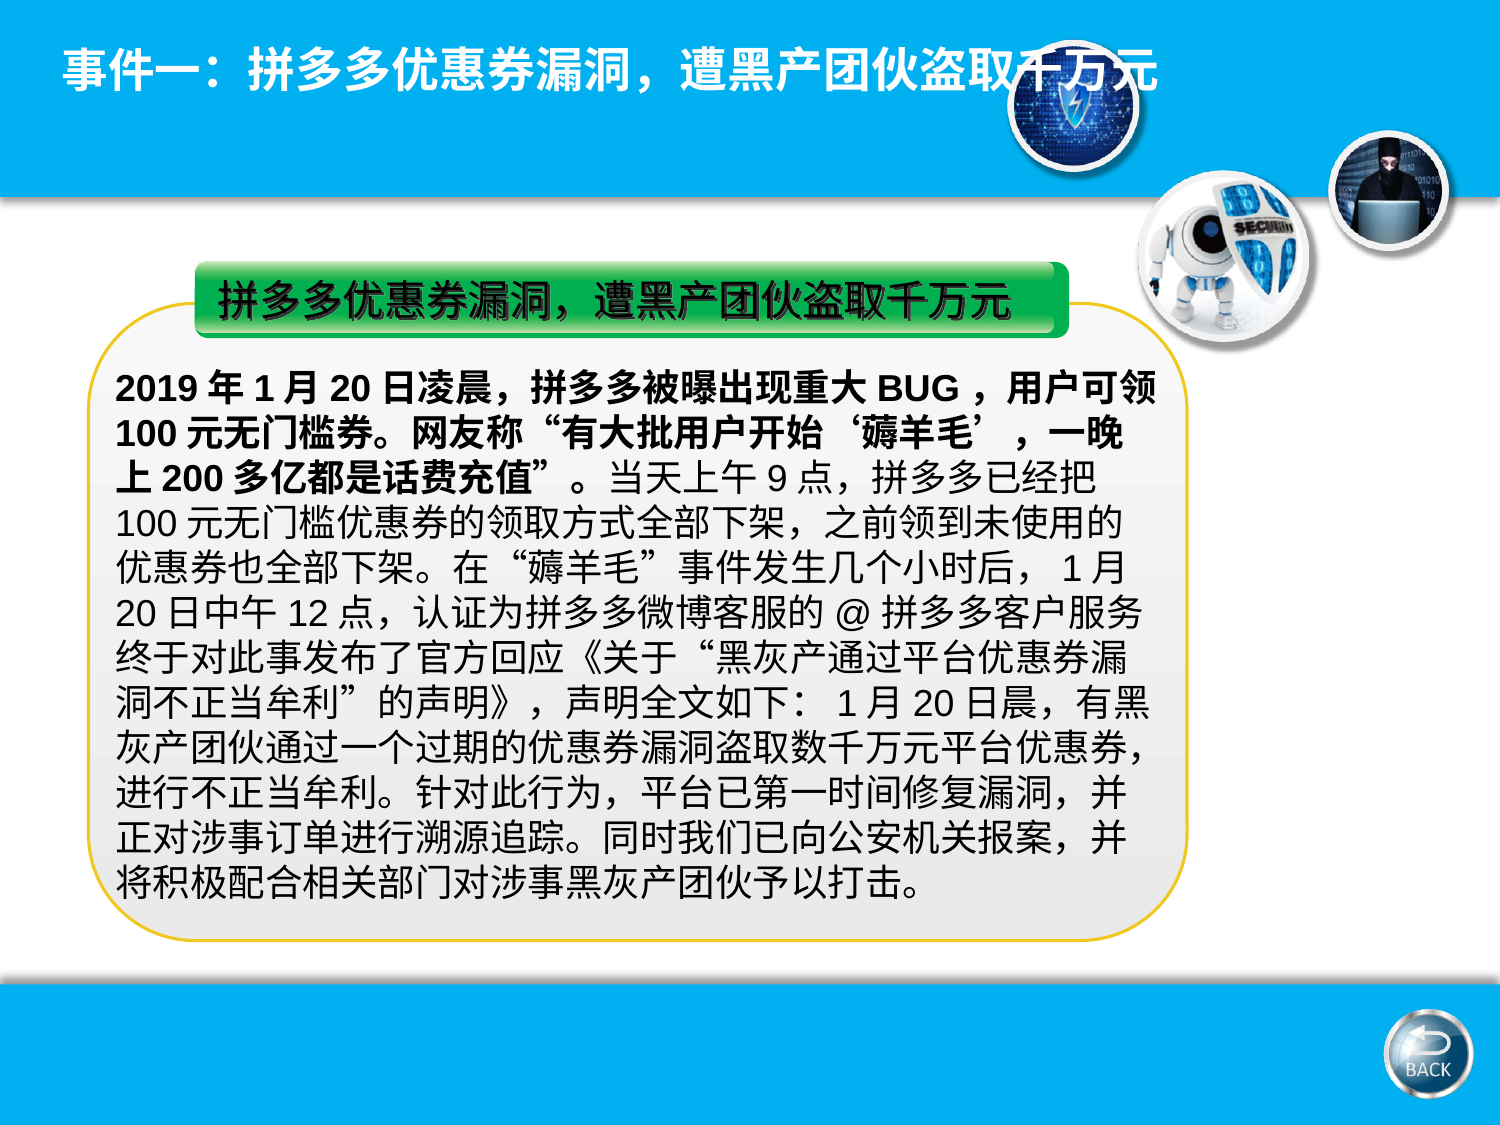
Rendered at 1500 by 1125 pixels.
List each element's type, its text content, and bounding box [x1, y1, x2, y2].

picture [1384, 1010, 1474, 1099]
picture [1039, 161, 1107, 171]
text_box [1176, 362, 1188, 882]
title 事件一：拼多多优惠券漏洞，遭黑产团伙盗取千万元 [46, 30, 1500, 161]
picture [1131, 161, 1462, 358]
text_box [194, 261, 1070, 339]
text_box [88, 361, 100, 883]
text_box [141, 926, 1135, 941]
text_box [102, 303, 1173, 356]
text_box 2019年1月20日凌晨，拼多多被曝出现重大BUG，用户可领100元无门槛券。网友称“有大批用户开始‘薅羊毛’，一晚上200多亿都是话费充值”。当天上午9点，拼多多已经把100元无门槛优惠券的领取方式全部下架，之前领到未使用的优惠券也全部下架。在“薅羊毛”事件发生几个小时后，1月20日中午12点，认证为拼多多微博客服的@拼多多客户服务终于对此事发布了官方回应《关于“黑灰产通过平台优惠券漏洞不正当牟利”的声明》，声明全文如下：1月20日晨，有黑灰产团伙通过一个过期的优惠券漏洞盗取数千万元平台优惠券，进行不正当牟利。针对此行为，平台已第一时间修复漏洞，并正对涉事订单进行溯源追踪。同时我们已向公安机关报案，并将积极配合相关部门对涉事黑灰产团伙予以打击。 [100, 356, 1176, 926]
